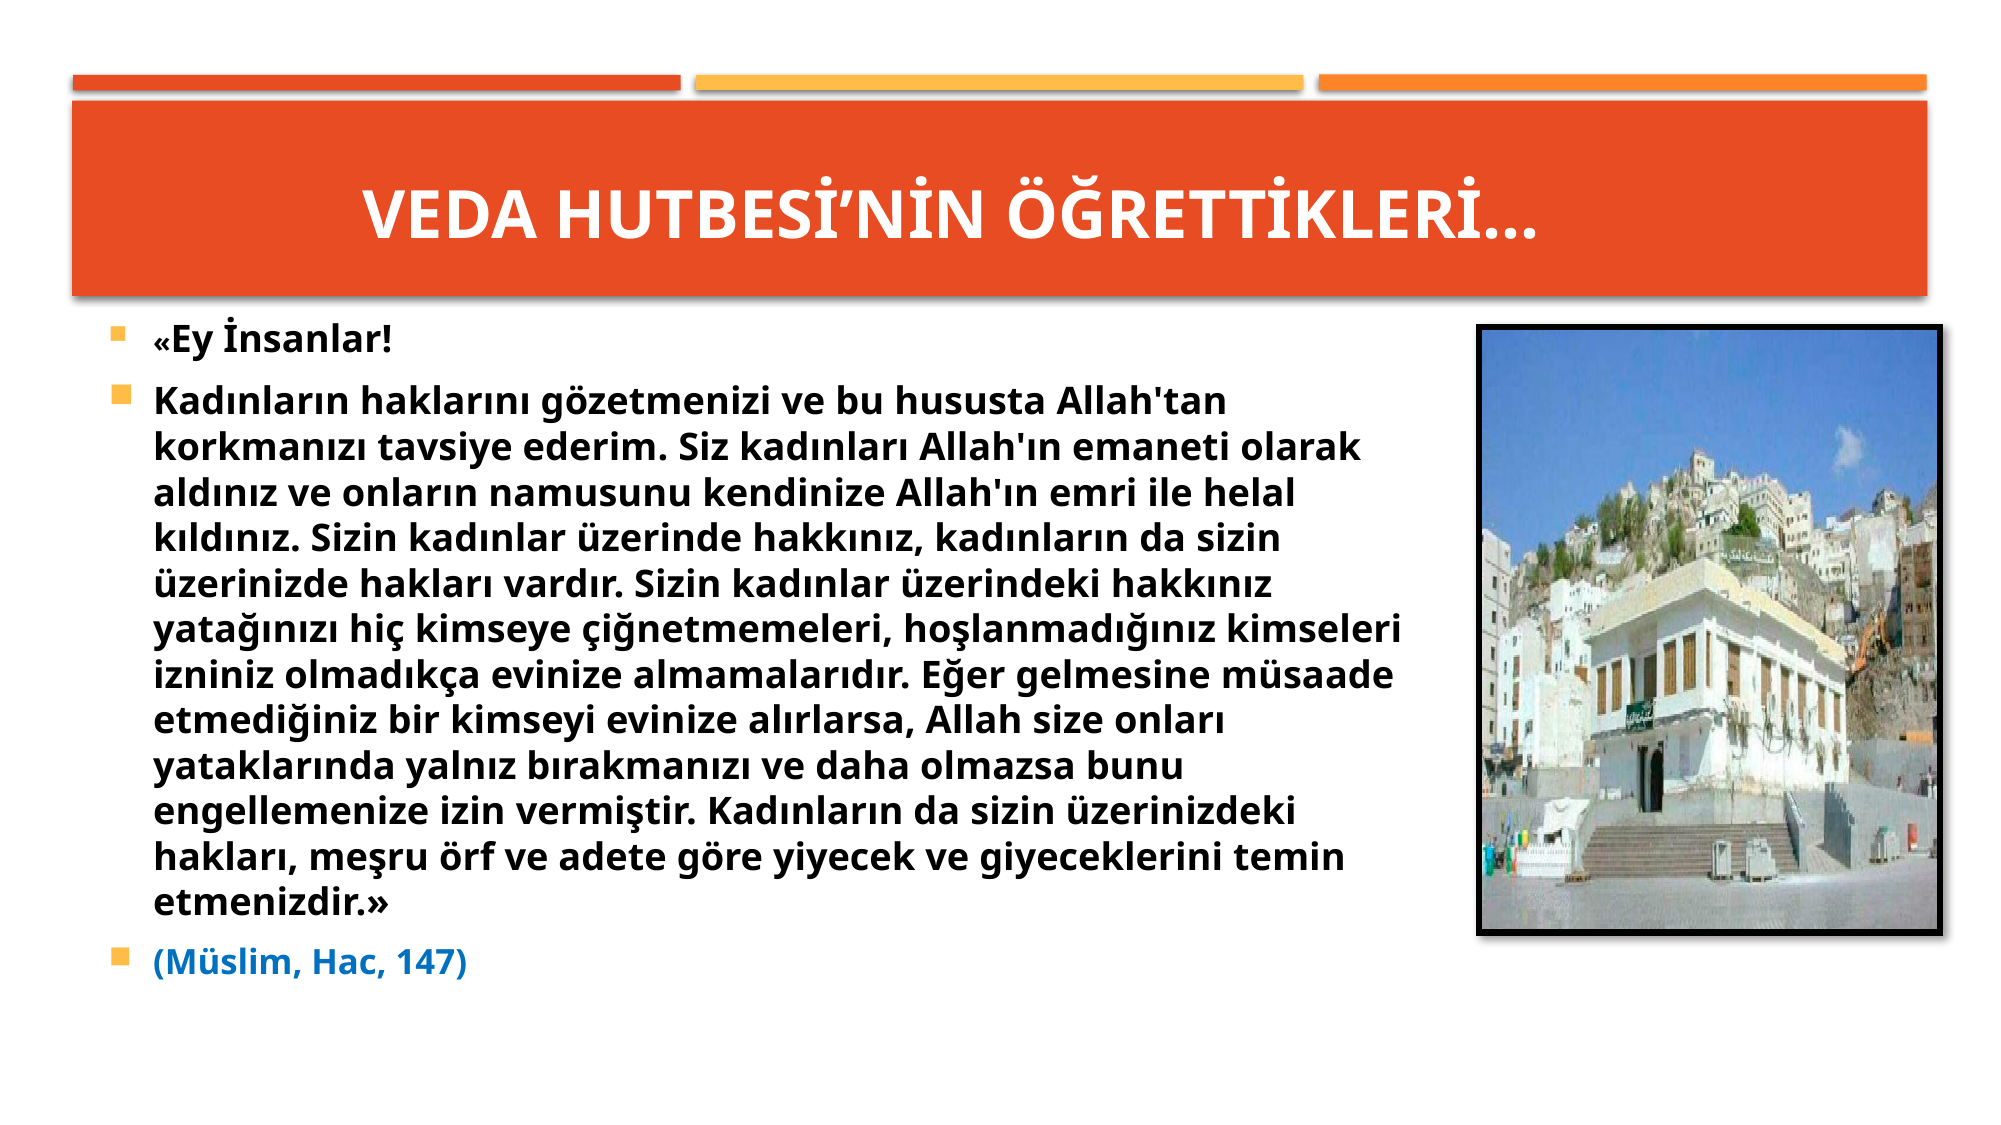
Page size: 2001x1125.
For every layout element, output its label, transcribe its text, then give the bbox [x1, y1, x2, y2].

picture [1481, 329, 1938, 931]
title VEDA HUTBESİ’NİN öğrettikleri… [72, 43, 1830, 260]
list «Ey İnsanlar! Kadınların haklarını gözetmenizi ve bu hususta Allah'tan korkmanızı tavsiye ederim. Siz kadınları Allah'ın emaneti olarak aldınız ve onların namusunu kendinize Allah'ın emri ile helal kıldınız. Sizin kadınlar üzerinde hakkınız, kadınların da sizin üzerinizde hakları vardır. Sizin kadınlar üzerindeki hakkınız yatağınızı hiç kimseye çiğnetmemeleri, hoşlanmadığınız kimseleri izniniz olmadıkça evinize almamalarıdır. Eğer gelmesine müsaade etmediğiniz bir kimseyi evinize alırlarsa, Allah size onları yataklarında yalnız bırakmanızı ve daha olmazsa bunu engellemenize izin vermiştir. Kadınların da sizin üzerinizdeki hakları, meşru örf ve adete göre yiyecek ve giyeceklerini temin etmenizdir.» (Müslim, Hac, 147) [93, 302, 1421, 994]
